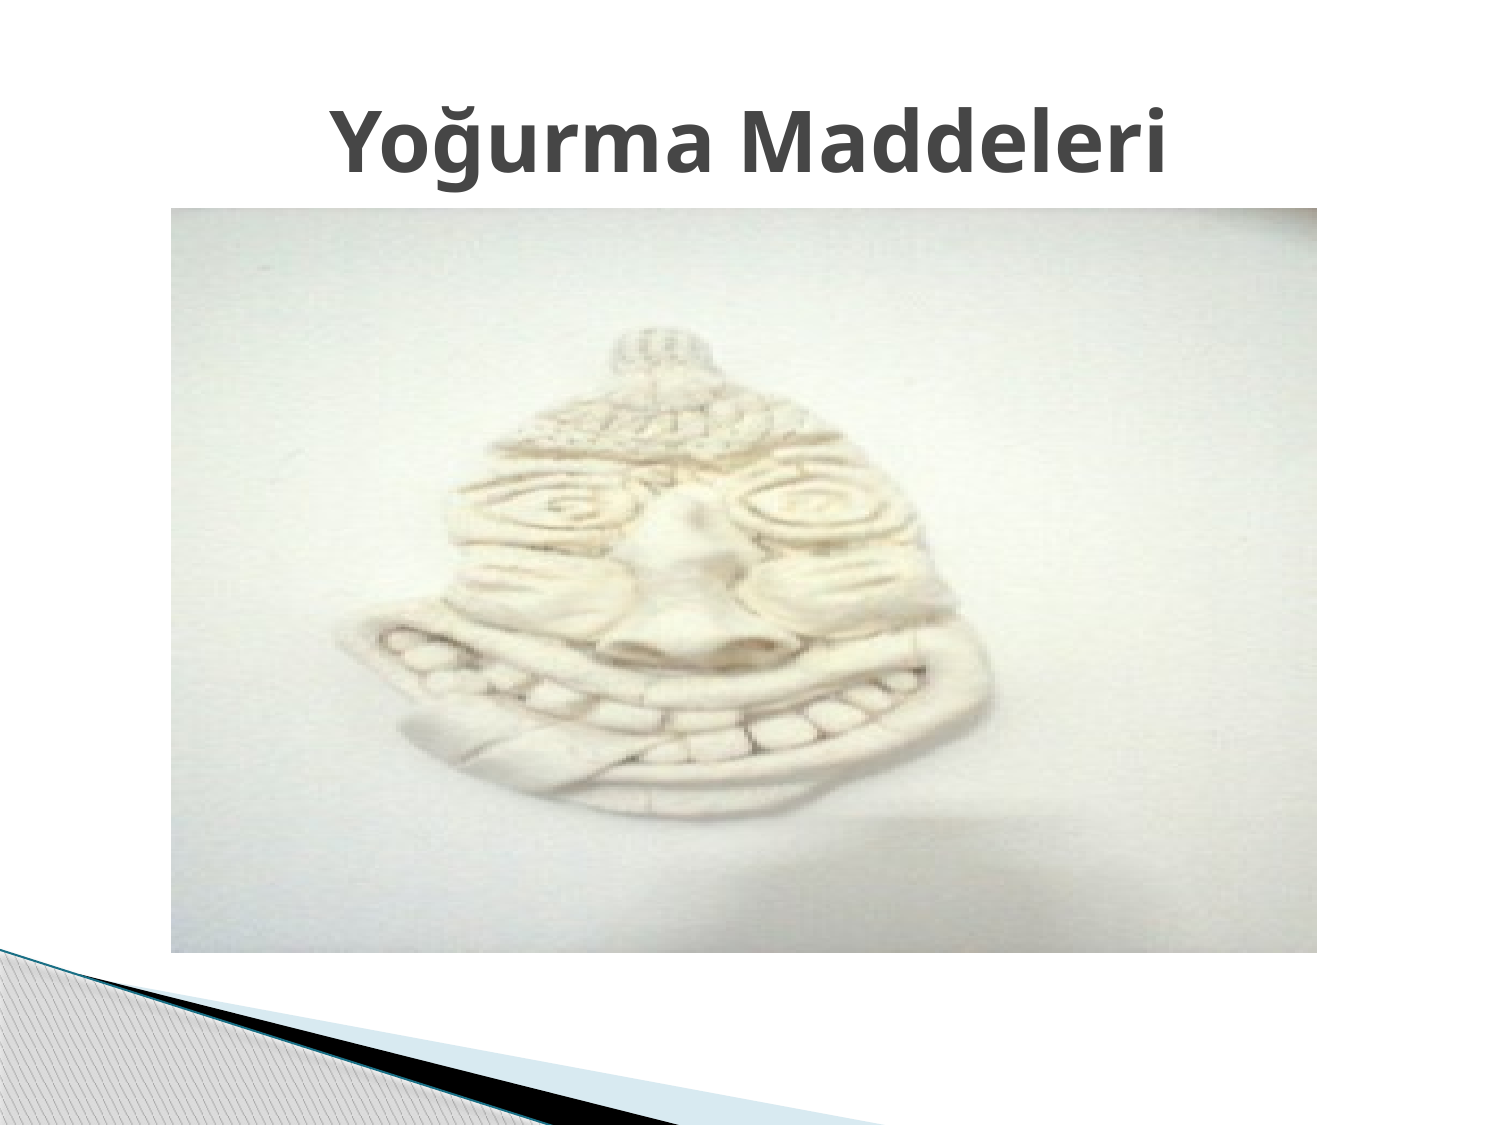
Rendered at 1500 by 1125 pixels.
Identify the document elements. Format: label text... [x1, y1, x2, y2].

title Yoğurma Maddeleri [75, 45, 1425, 233]
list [170, 207, 1318, 953]
